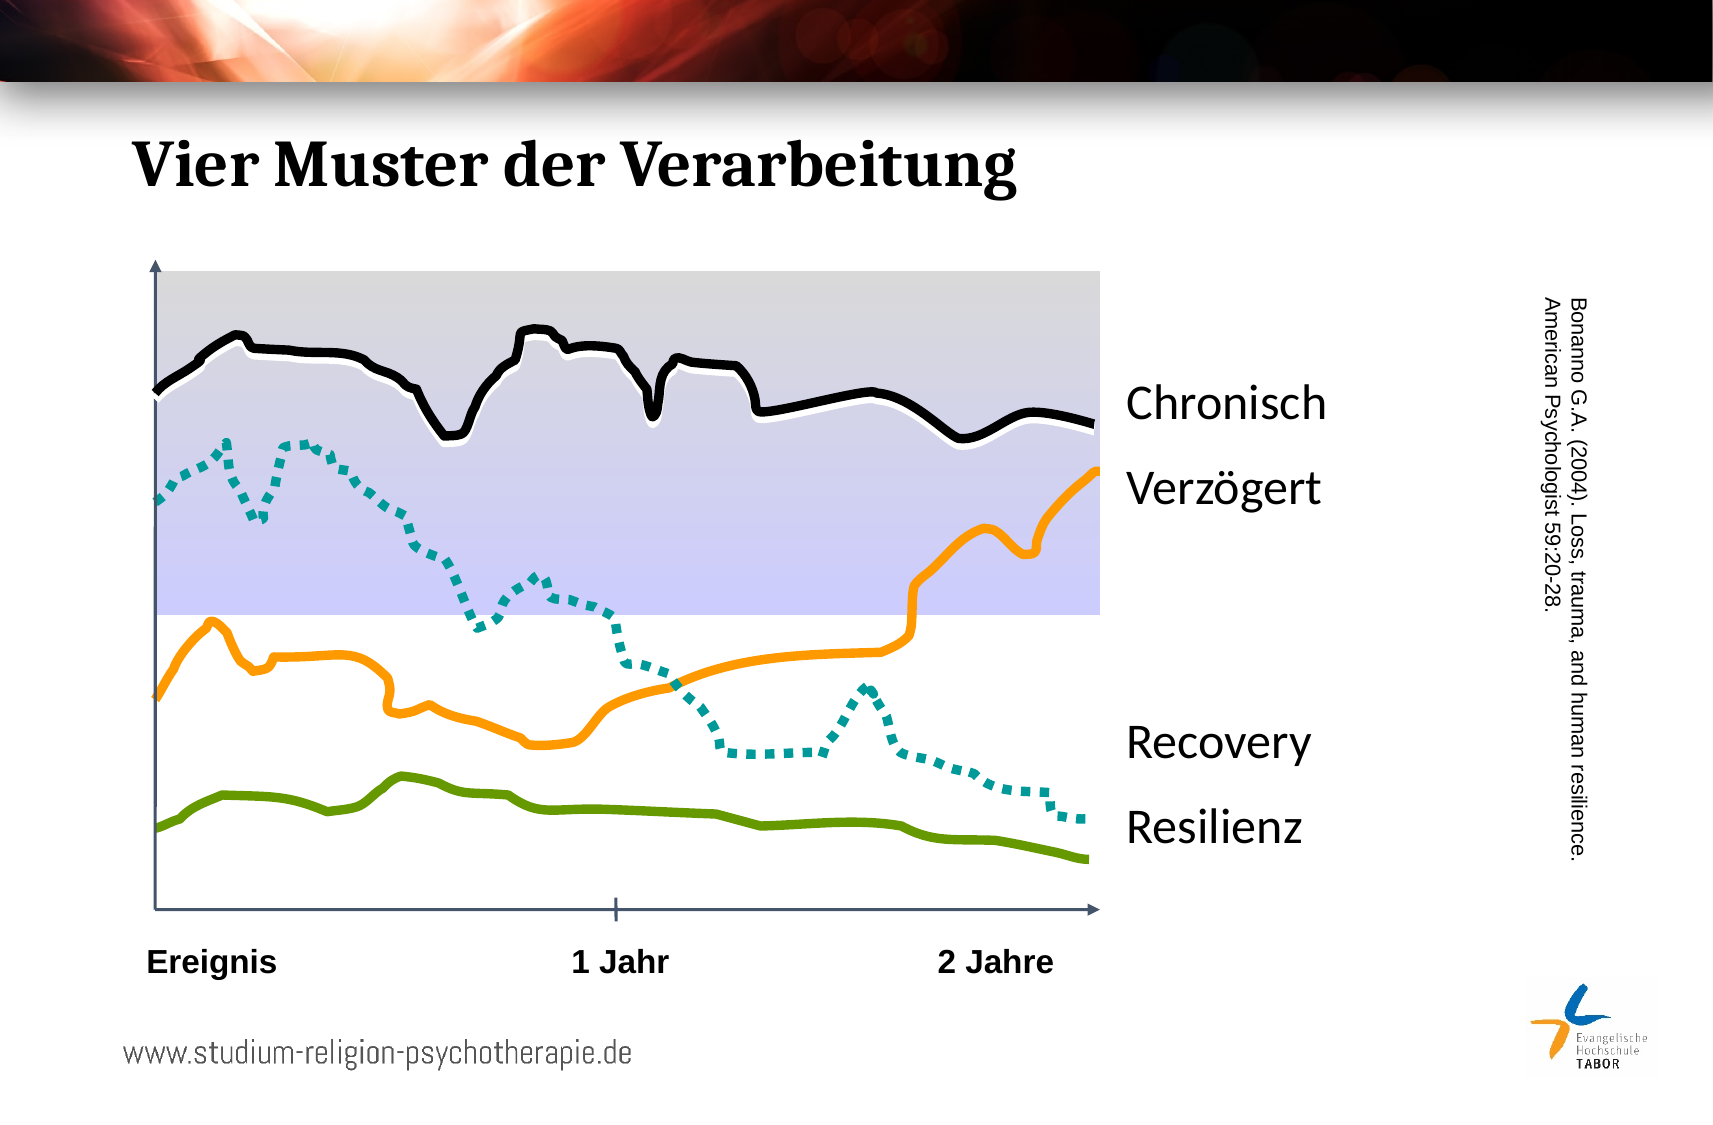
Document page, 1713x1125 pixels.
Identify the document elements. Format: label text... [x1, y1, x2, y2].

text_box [131, 259, 1419, 989]
text_box Bonanno G.A. (2004). Loss, trauma, and human resilience. American Psychologist 59:20-28. [1533, 282, 1601, 878]
picture [117, 1034, 635, 1074]
picture [0, 0, 1713, 82]
title Vier Muster der Verarbeitung [117, 102, 1595, 227]
picture [1526, 977, 1659, 1077]
